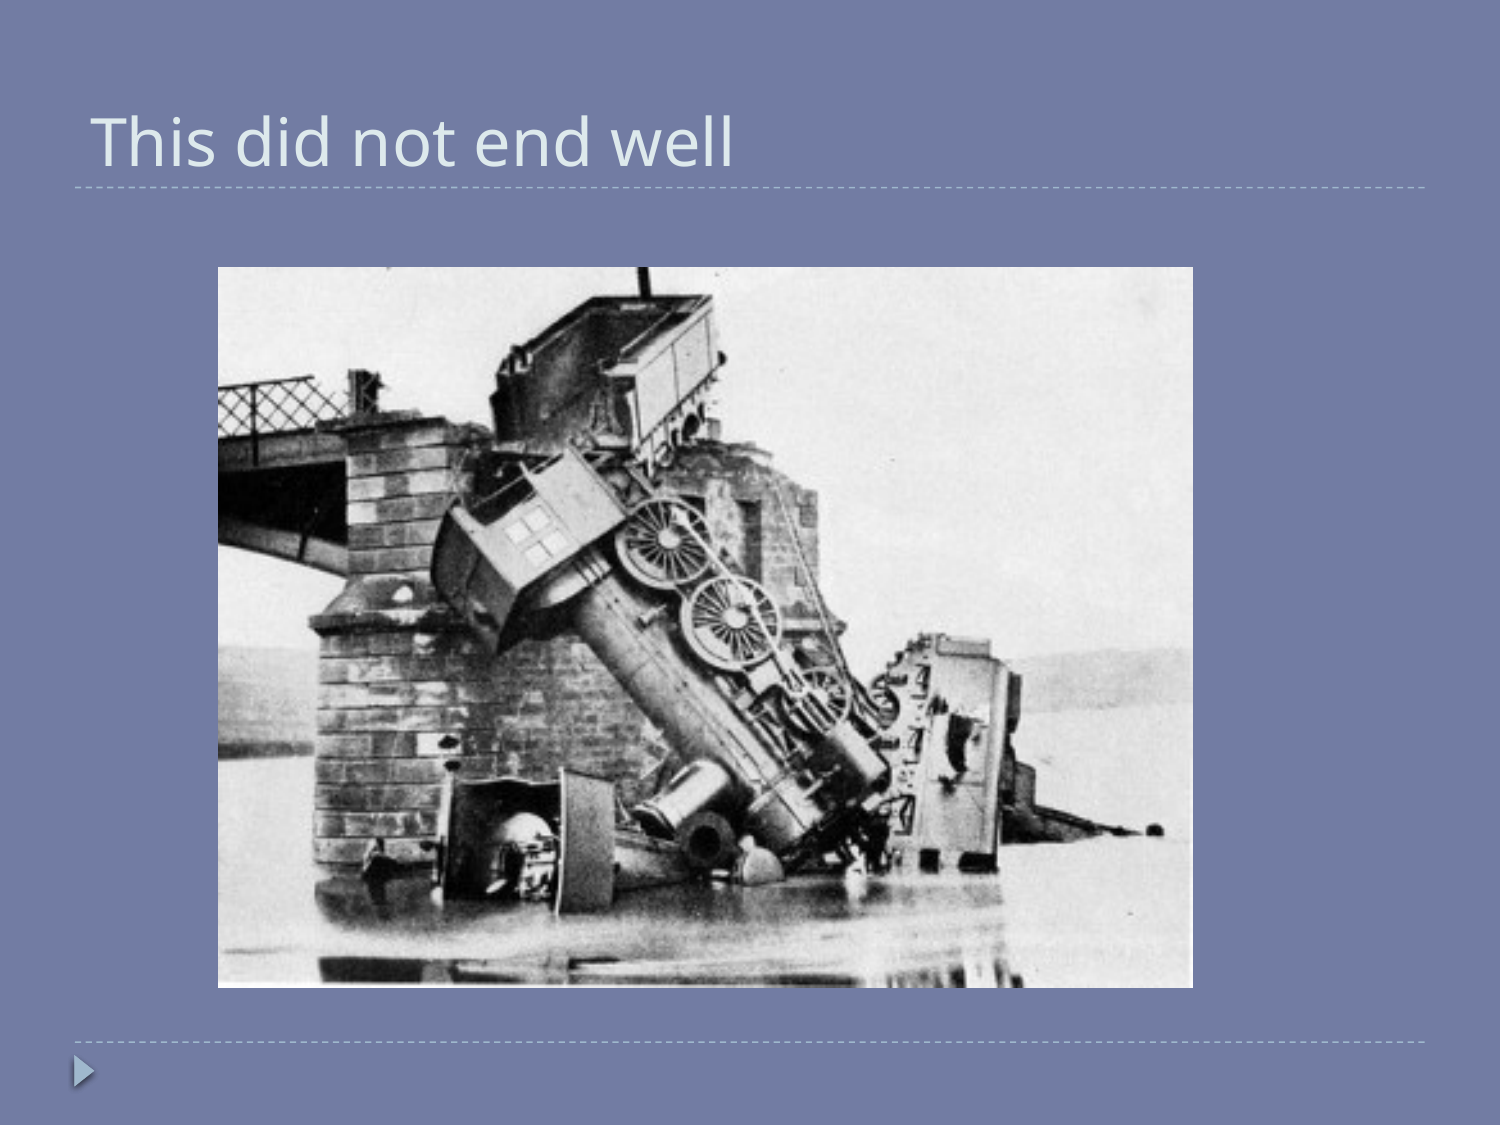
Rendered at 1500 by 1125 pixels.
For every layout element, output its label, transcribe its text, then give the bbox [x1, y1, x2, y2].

picture [218, 266, 1194, 988]
title This did not end well [74, 37, 1426, 188]
